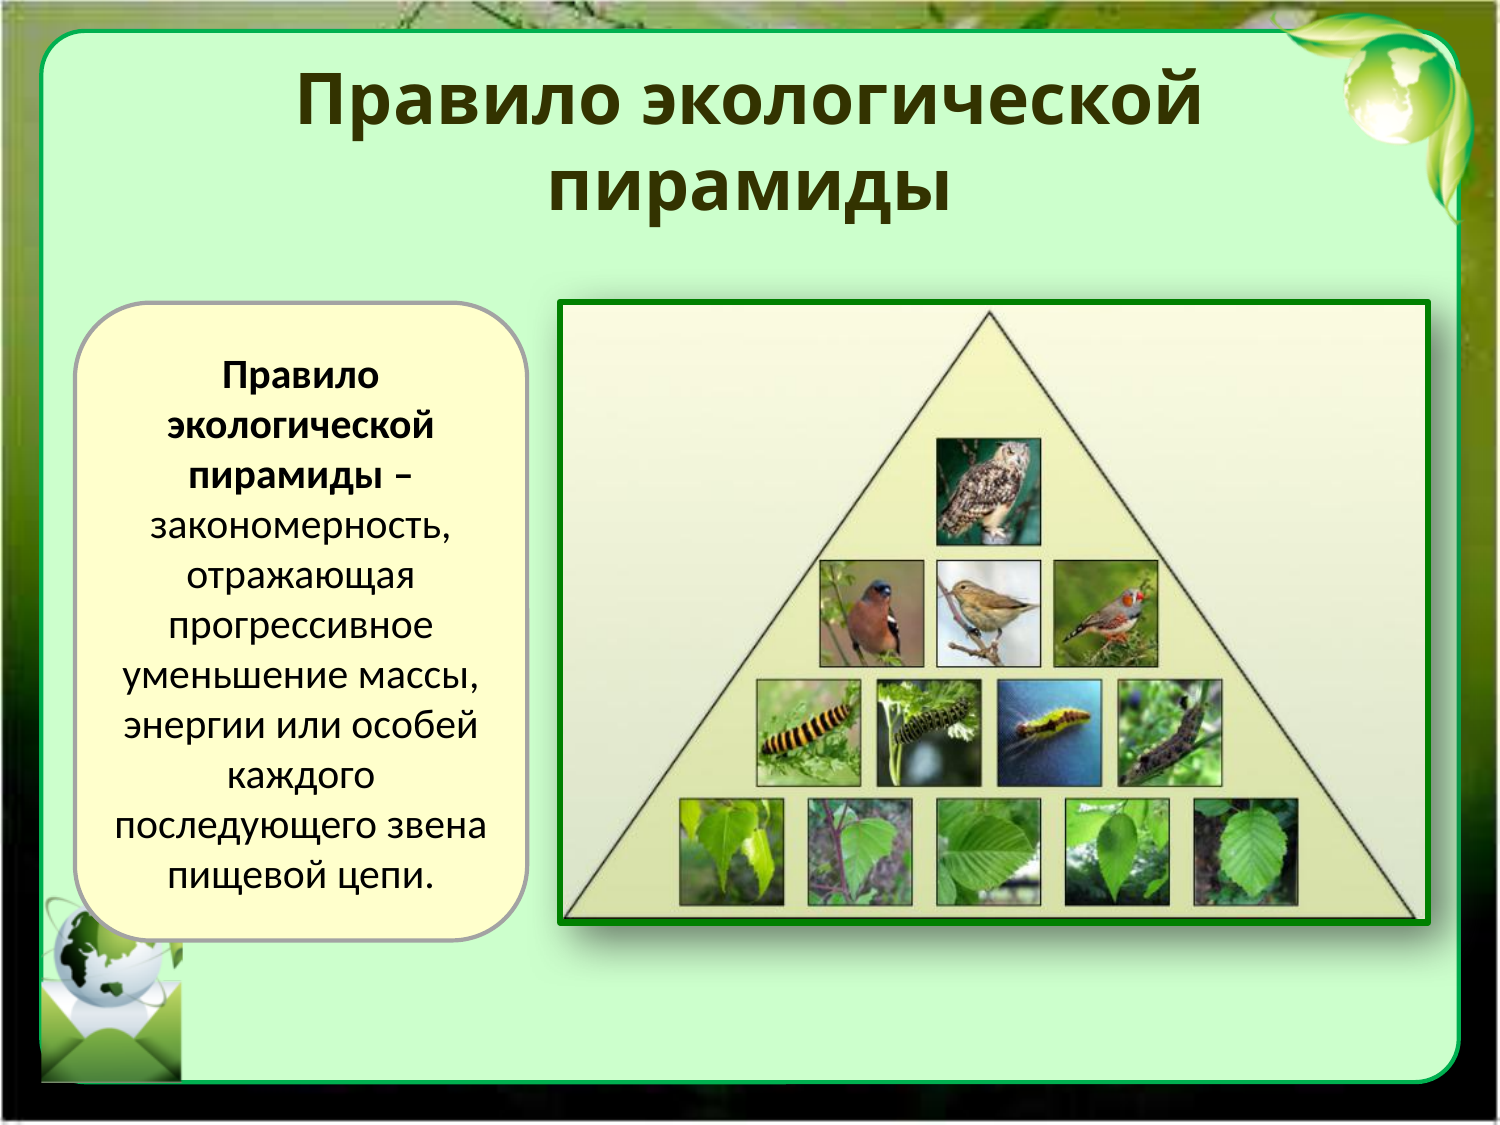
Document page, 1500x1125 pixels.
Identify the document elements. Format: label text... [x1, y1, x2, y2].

picture [0, 0, 1500, 1125]
text_box Правило экологической пирамиды – закономерность, отражающая прогрессивное уменьшение массы, энергии или особей каждого последующего звена пищевой цепи. [72, 300, 530, 943]
title Правило экологической пирамиды [75, 45, 1425, 233]
